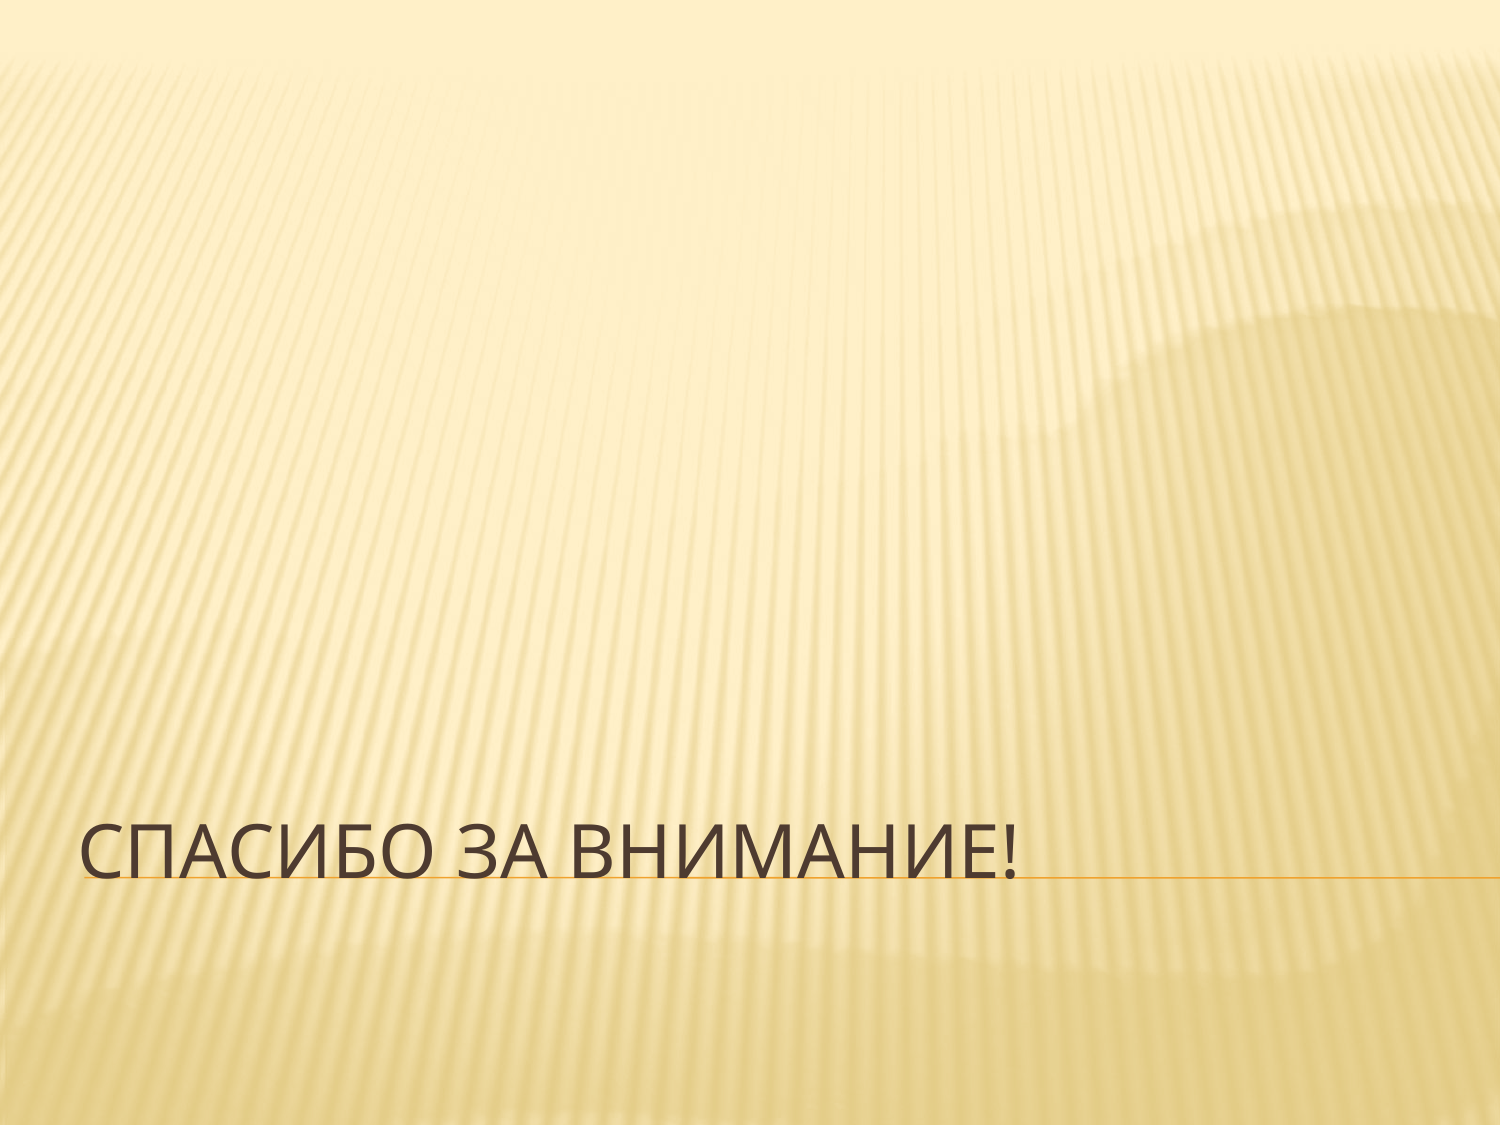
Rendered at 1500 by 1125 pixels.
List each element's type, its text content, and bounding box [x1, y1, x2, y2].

title Спасибо за внимание! [62, 796, 1450, 997]
